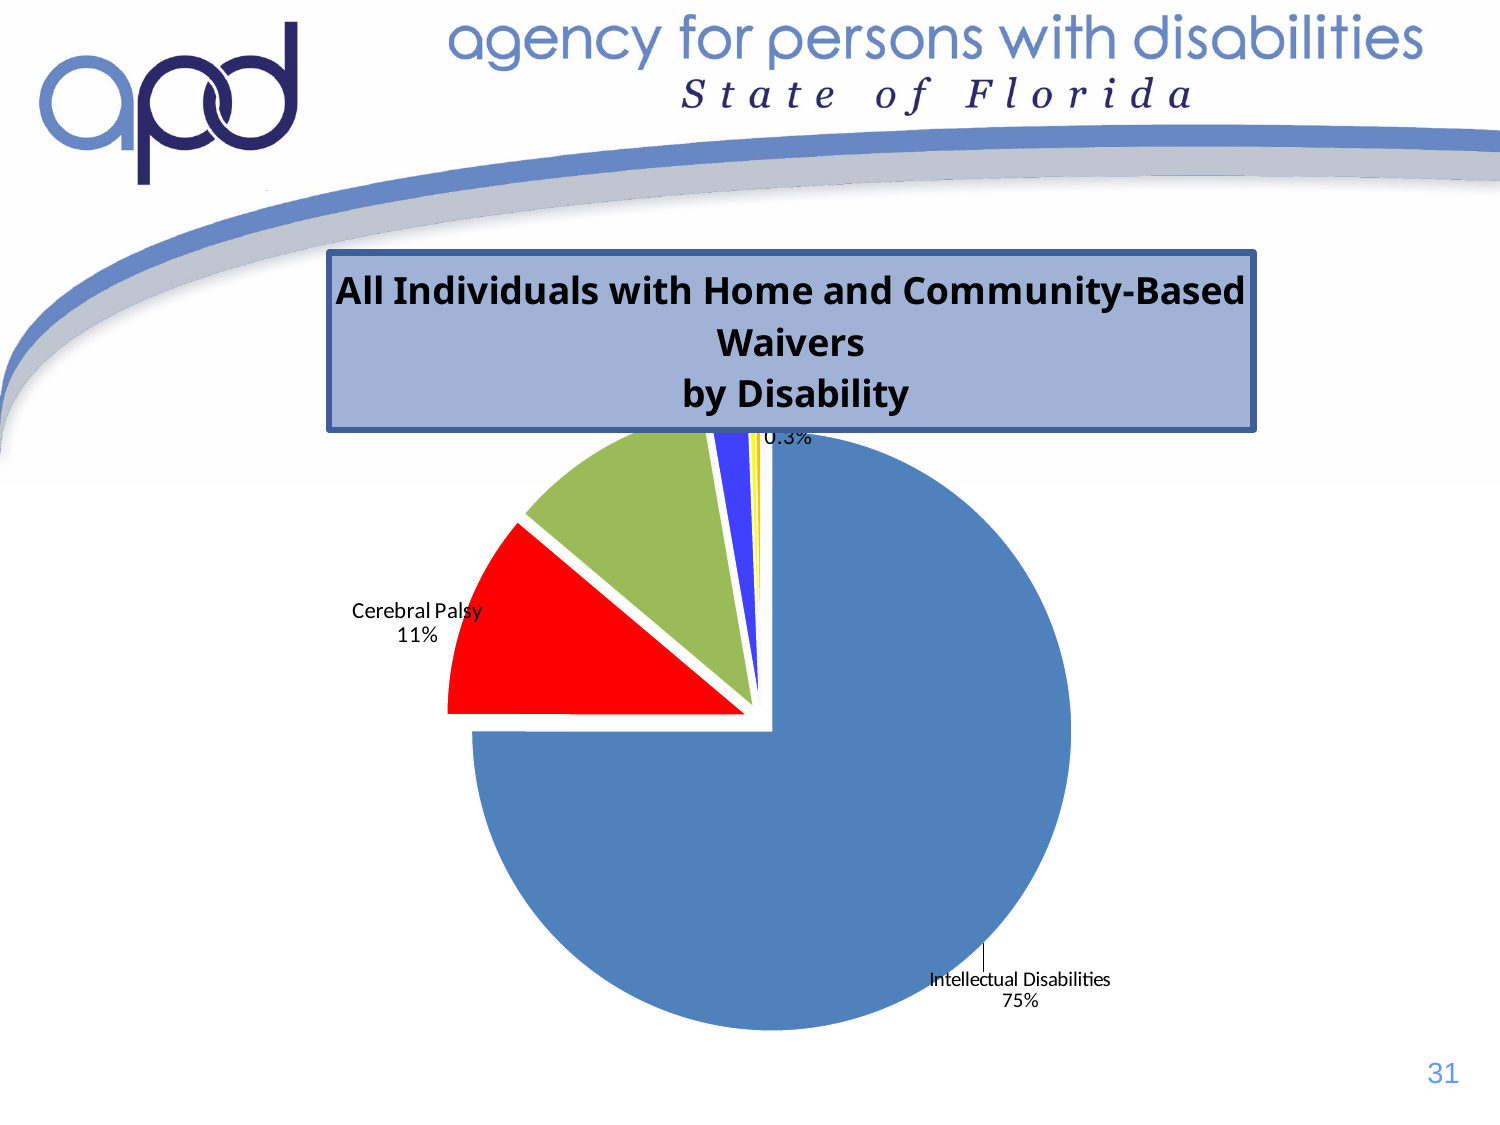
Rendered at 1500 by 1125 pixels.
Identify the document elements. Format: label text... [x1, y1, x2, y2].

chart [74, 199, 1426, 1088]
slide_number 31 [1274, 1046, 1476, 1125]
picture [0, 0, 1500, 486]
